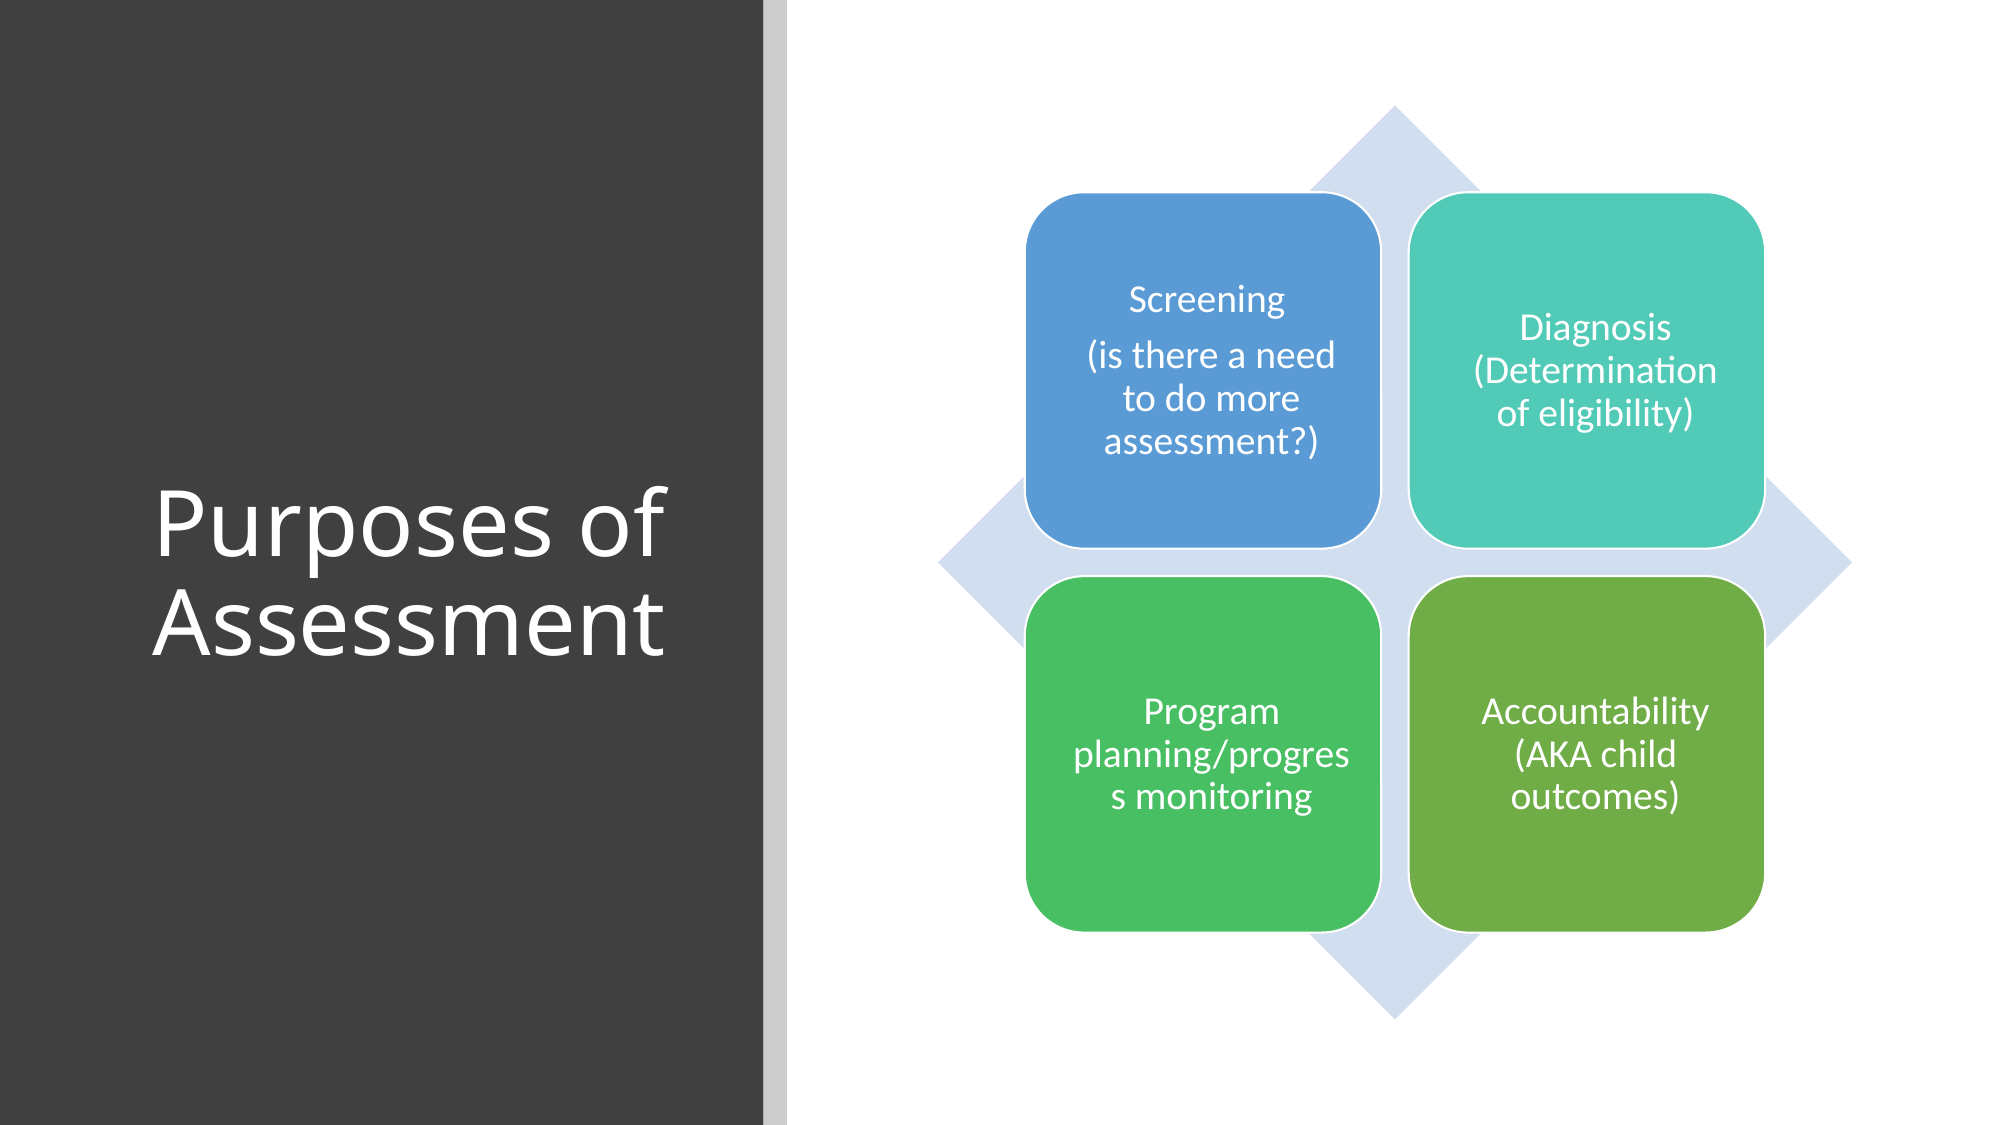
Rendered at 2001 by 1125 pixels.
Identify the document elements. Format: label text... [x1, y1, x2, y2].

text_box [762, 0, 788, 1125]
title Purposes of Assessment [137, 133, 685, 1020]
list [895, 105, 1895, 1020]
text_box [0, 0, 762, 1125]
